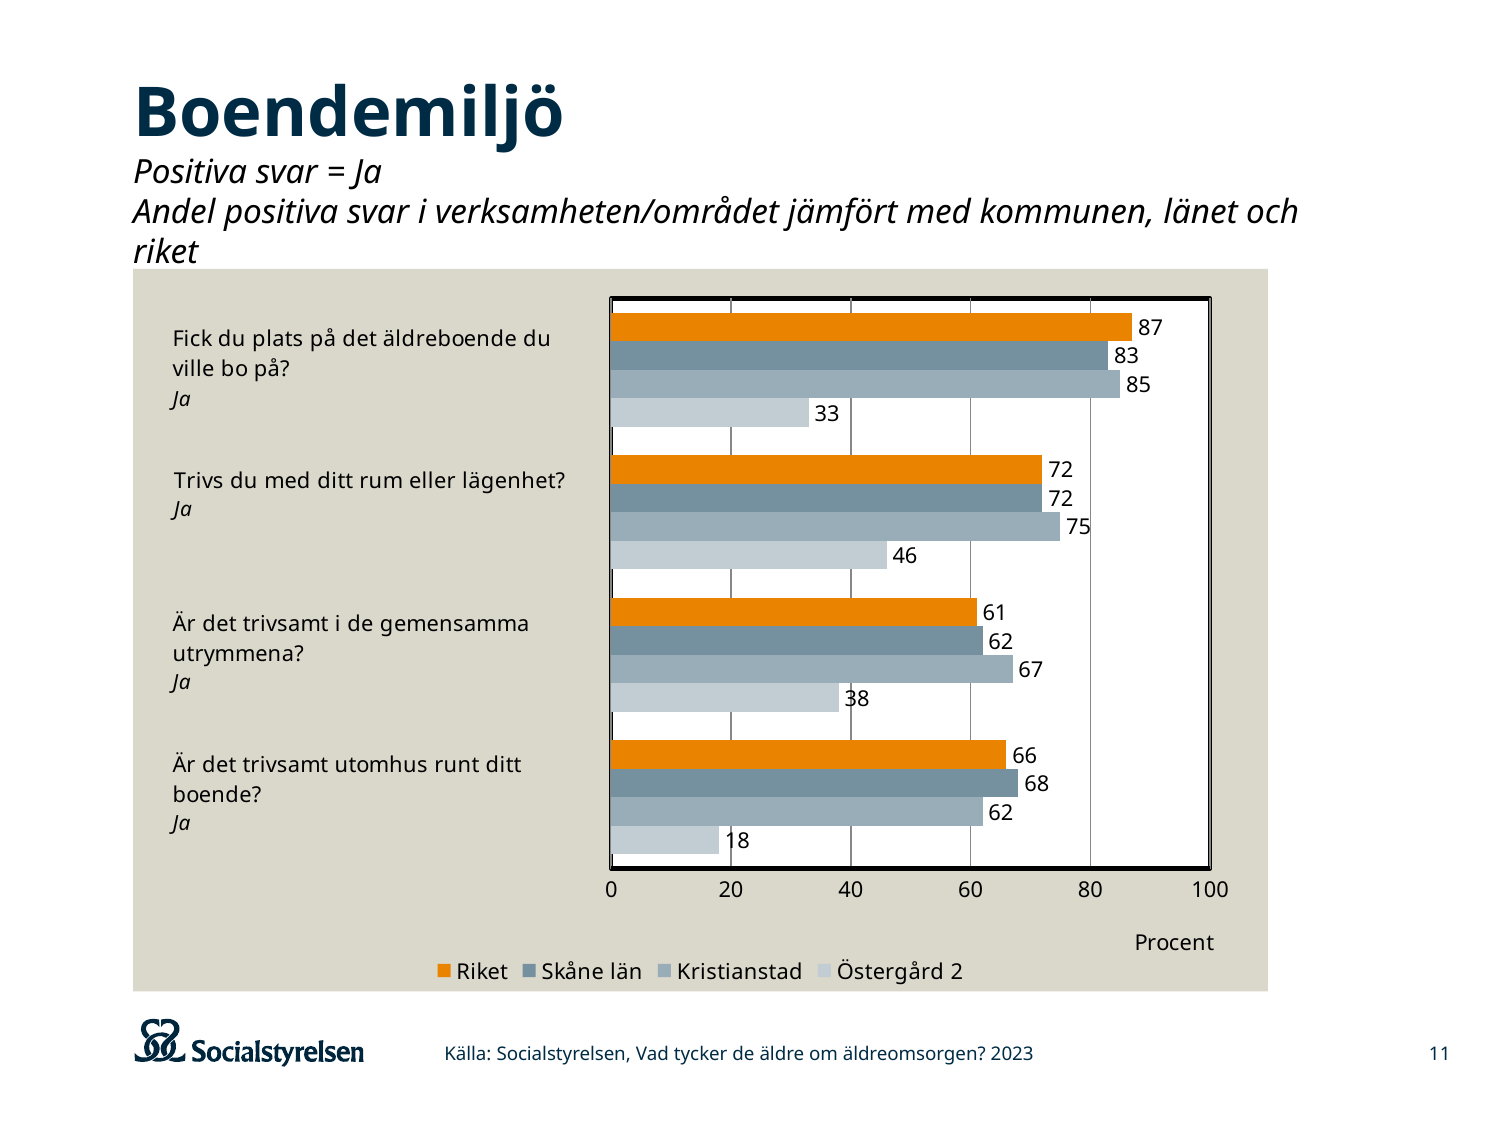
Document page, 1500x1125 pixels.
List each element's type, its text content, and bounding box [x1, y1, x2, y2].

slide_number 11 [1379, 1032, 1451, 1077]
chart [132, 268, 1269, 992]
title Boendemiljö Positiva svar = Ja Andel positiva svar i verksamheten/området jämfört med kommunen, länet och riket [133, 68, 1352, 281]
footer Källa: Socialstyrelsen, Vad tycker de äldre om äldreomsorgen? 2023 [444, 1032, 1110, 1077]
